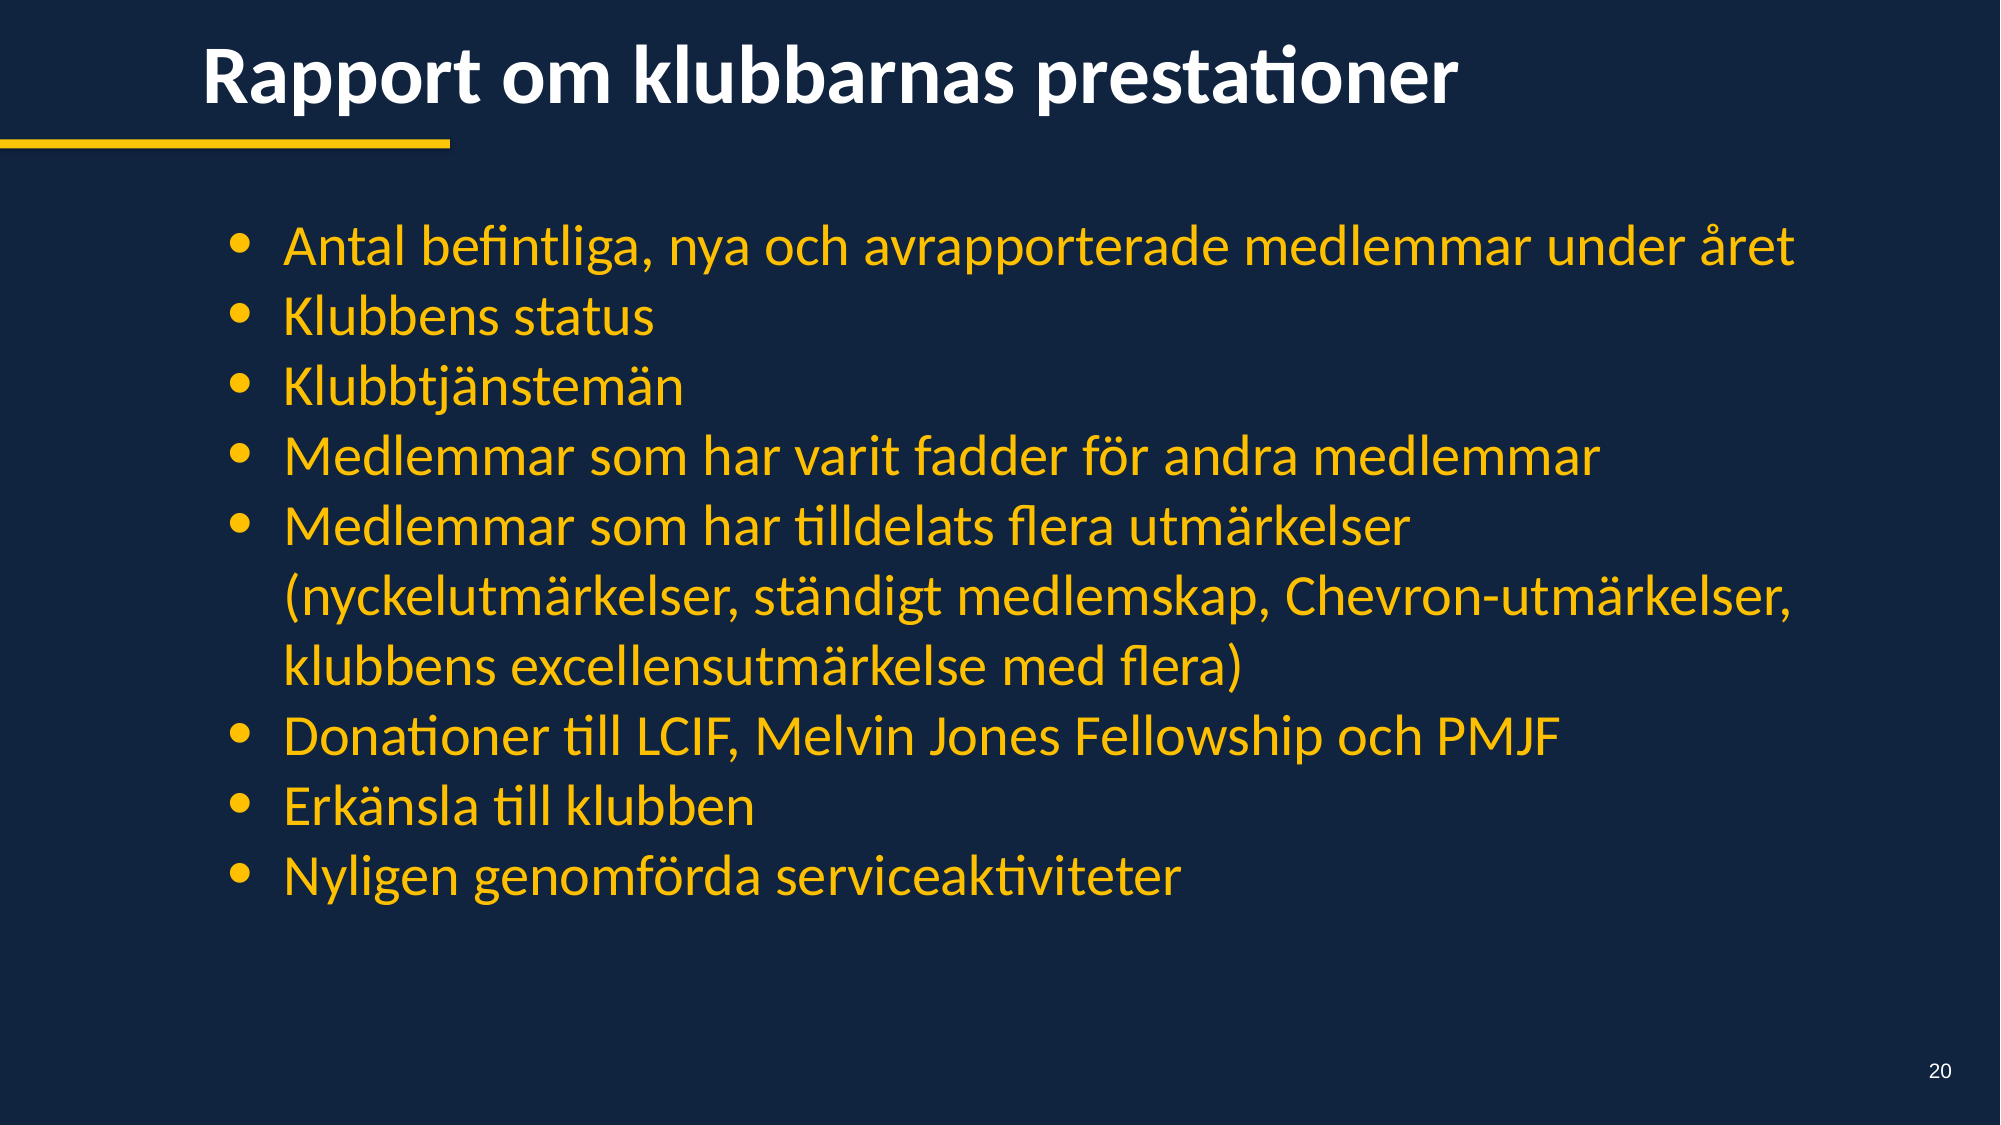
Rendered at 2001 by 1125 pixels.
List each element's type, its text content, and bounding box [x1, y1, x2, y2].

text_box Rapport om klubbarnas prestationer [187, 12, 1538, 129]
text_box Antal befintliga, nya och avrapporterade medlemmar under året Klubbens status Klubbtjänstemän Medlemmar som har varit fadder för andra medlemmar Medlemmar som har tilldelats flera utmärkelser (nyckelutmärkelser, ständigt medlemskap, Chevron-utmärkelser, klubbens excellensutmärkelse med flera) Donationer till LCIF, Melvin Jones Fellowship och PMJF Erkänsla till klubben Nyligen genomförda serviceaktiviteter [212, 199, 1825, 915]
text_box [0, 139, 451, 149]
